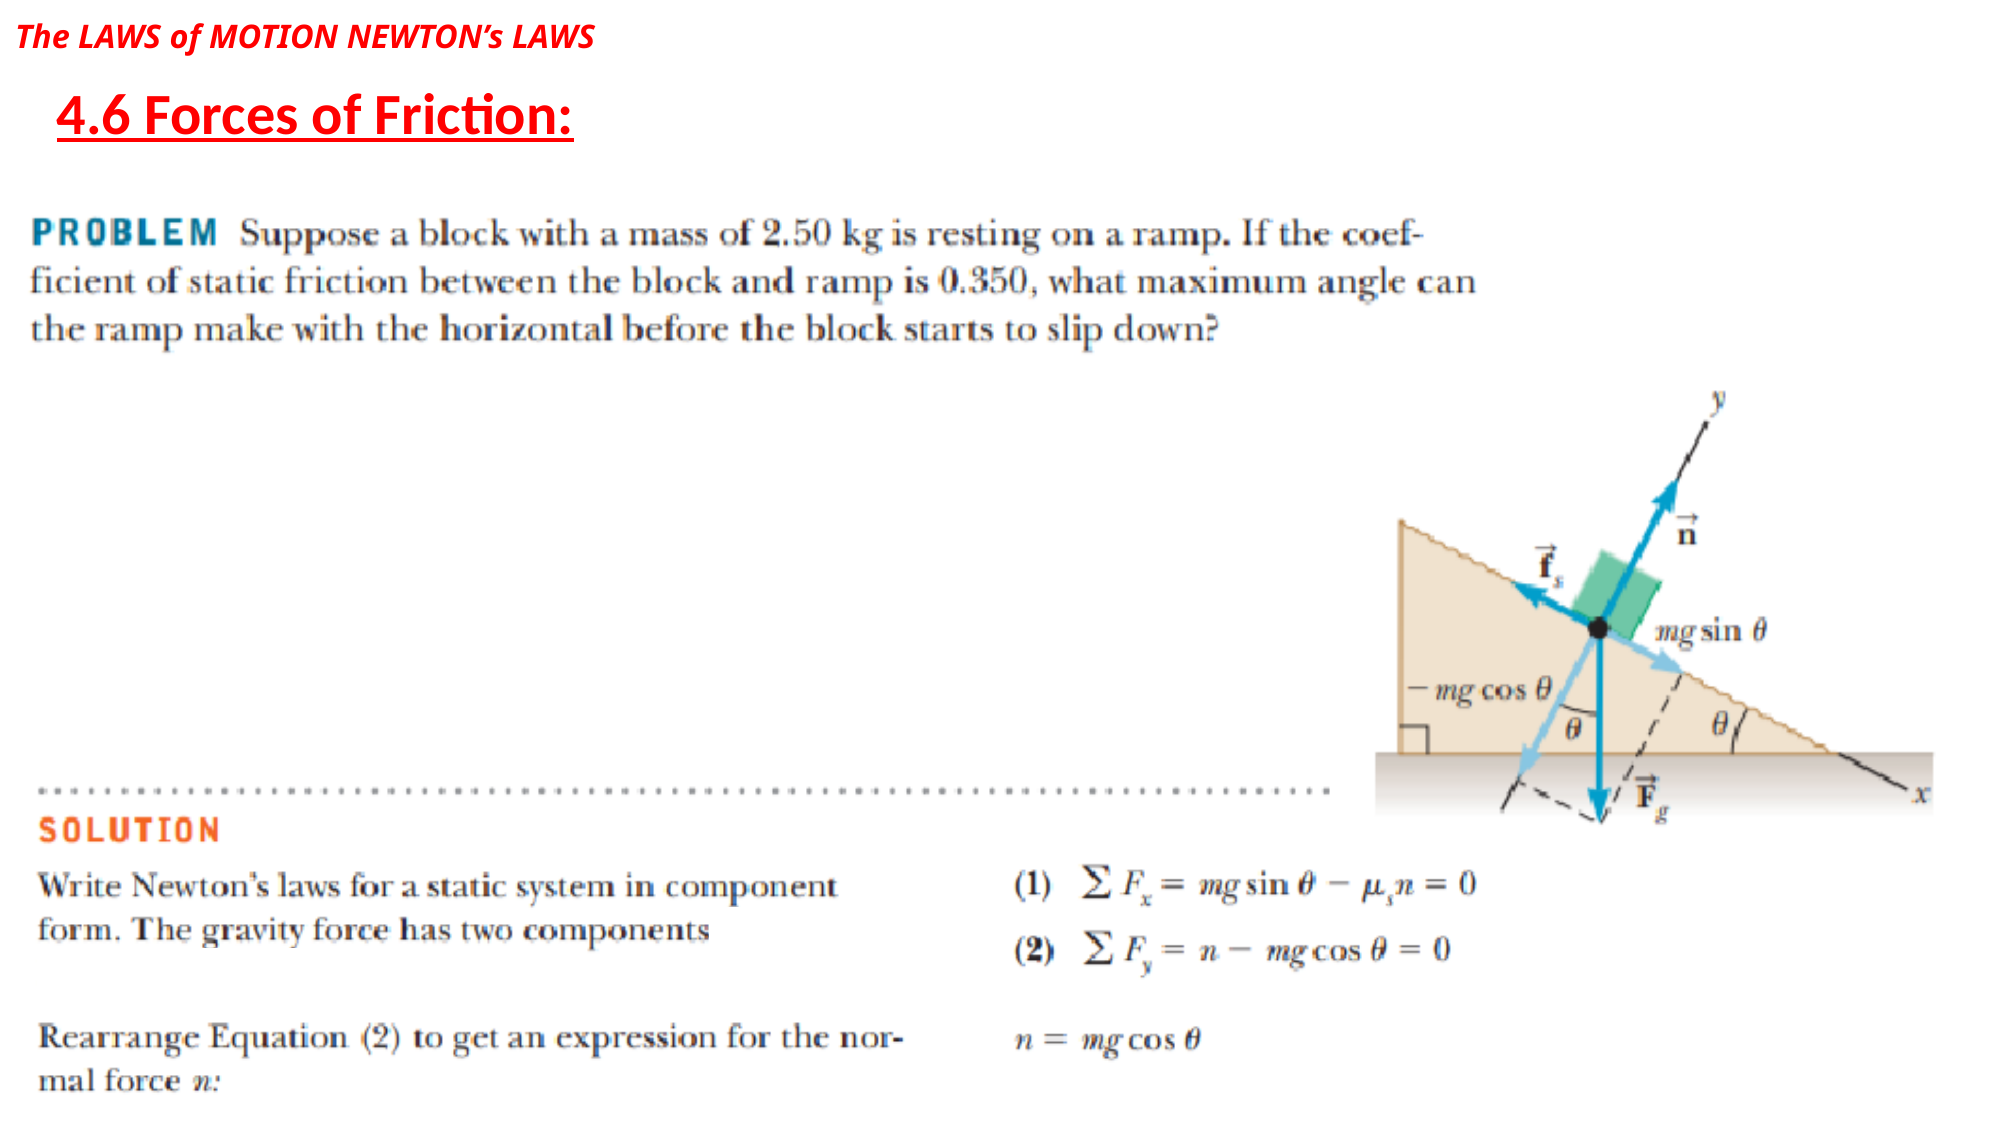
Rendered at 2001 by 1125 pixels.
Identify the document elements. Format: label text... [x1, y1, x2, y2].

title The LAWS of MOTION NEWTON’s LAWS [0, 12, 1725, 63]
text_box 4.6 Forces of Friction: [42, 68, 589, 154]
picture [16, 385, 1949, 1125]
picture [0, 195, 1494, 378]
